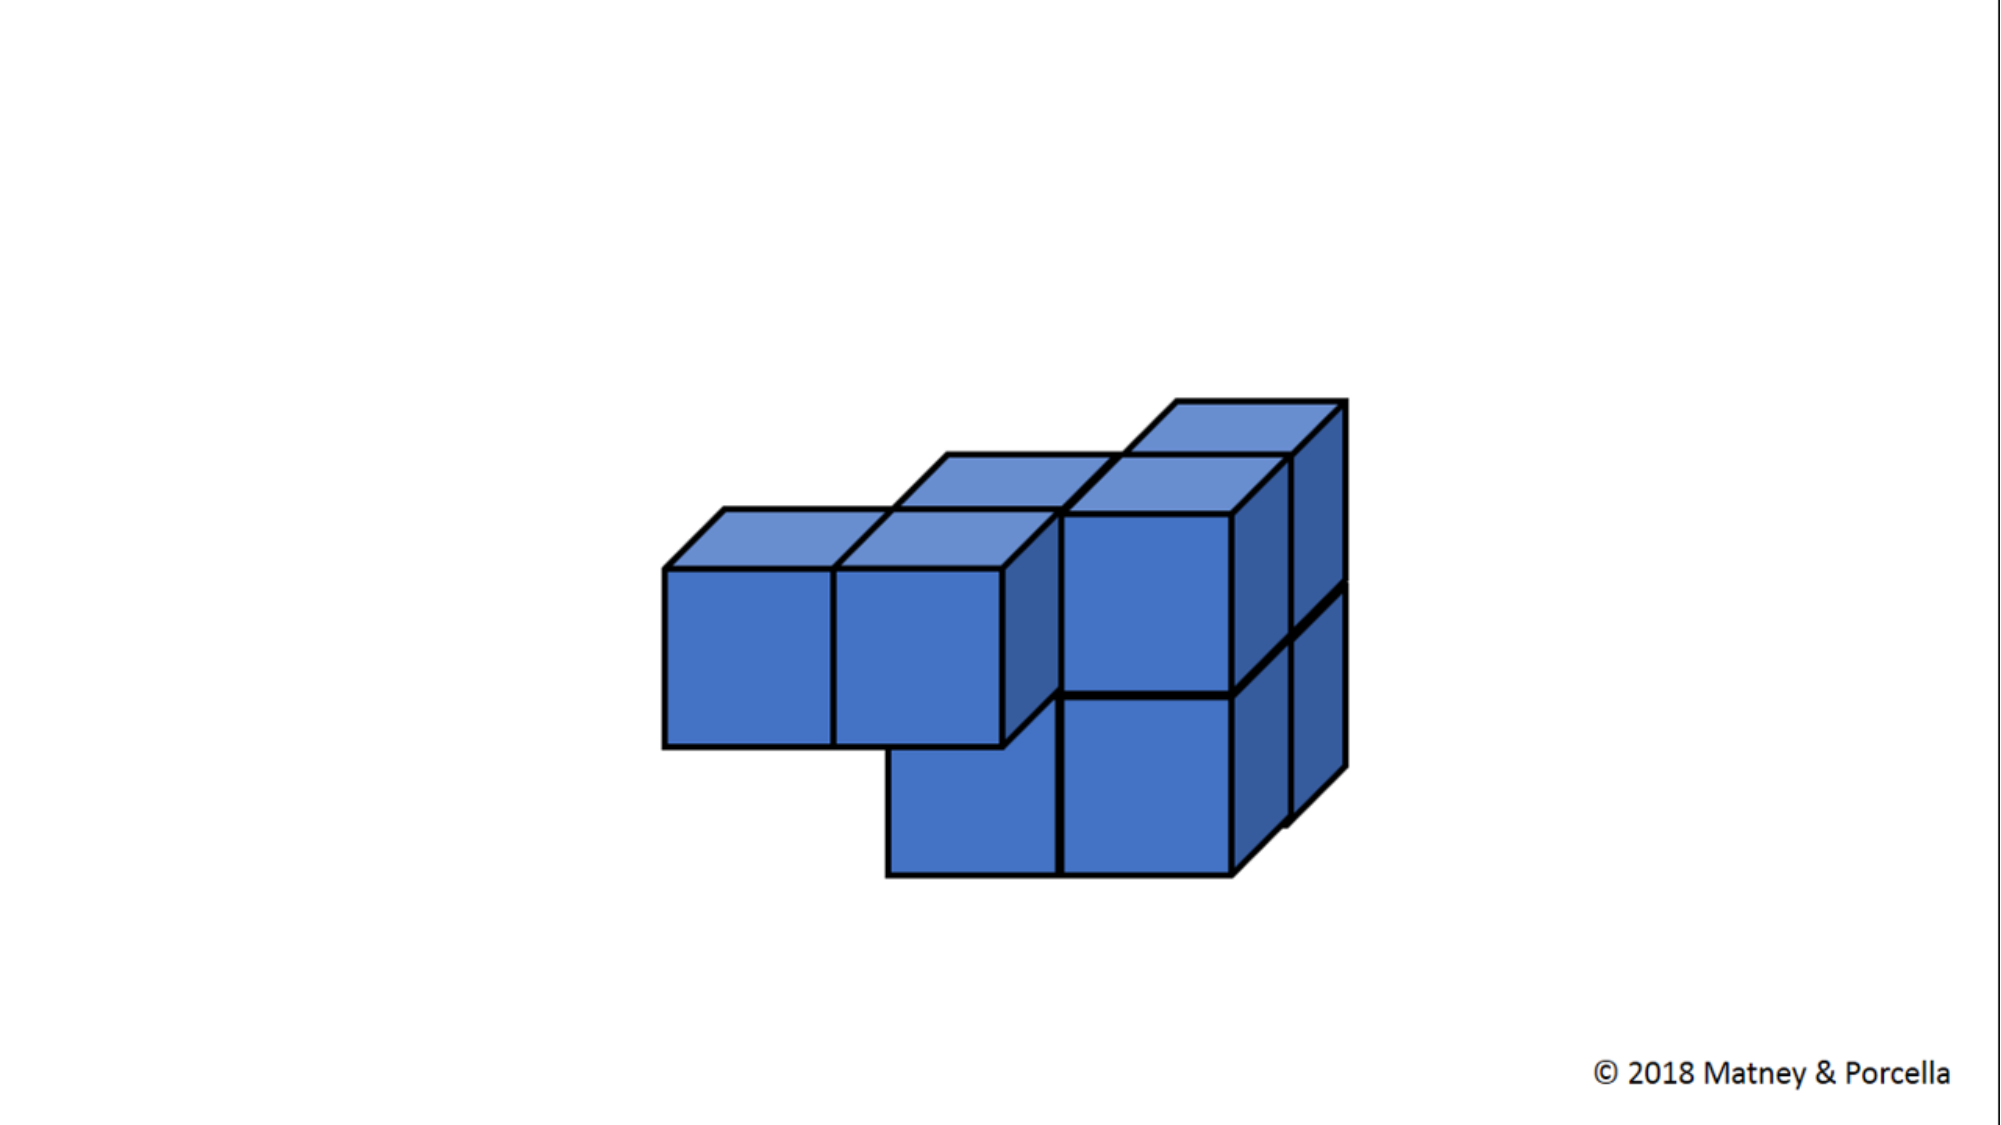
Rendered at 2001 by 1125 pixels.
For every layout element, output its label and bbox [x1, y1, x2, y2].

list [0, 0, 2000, 1125]
